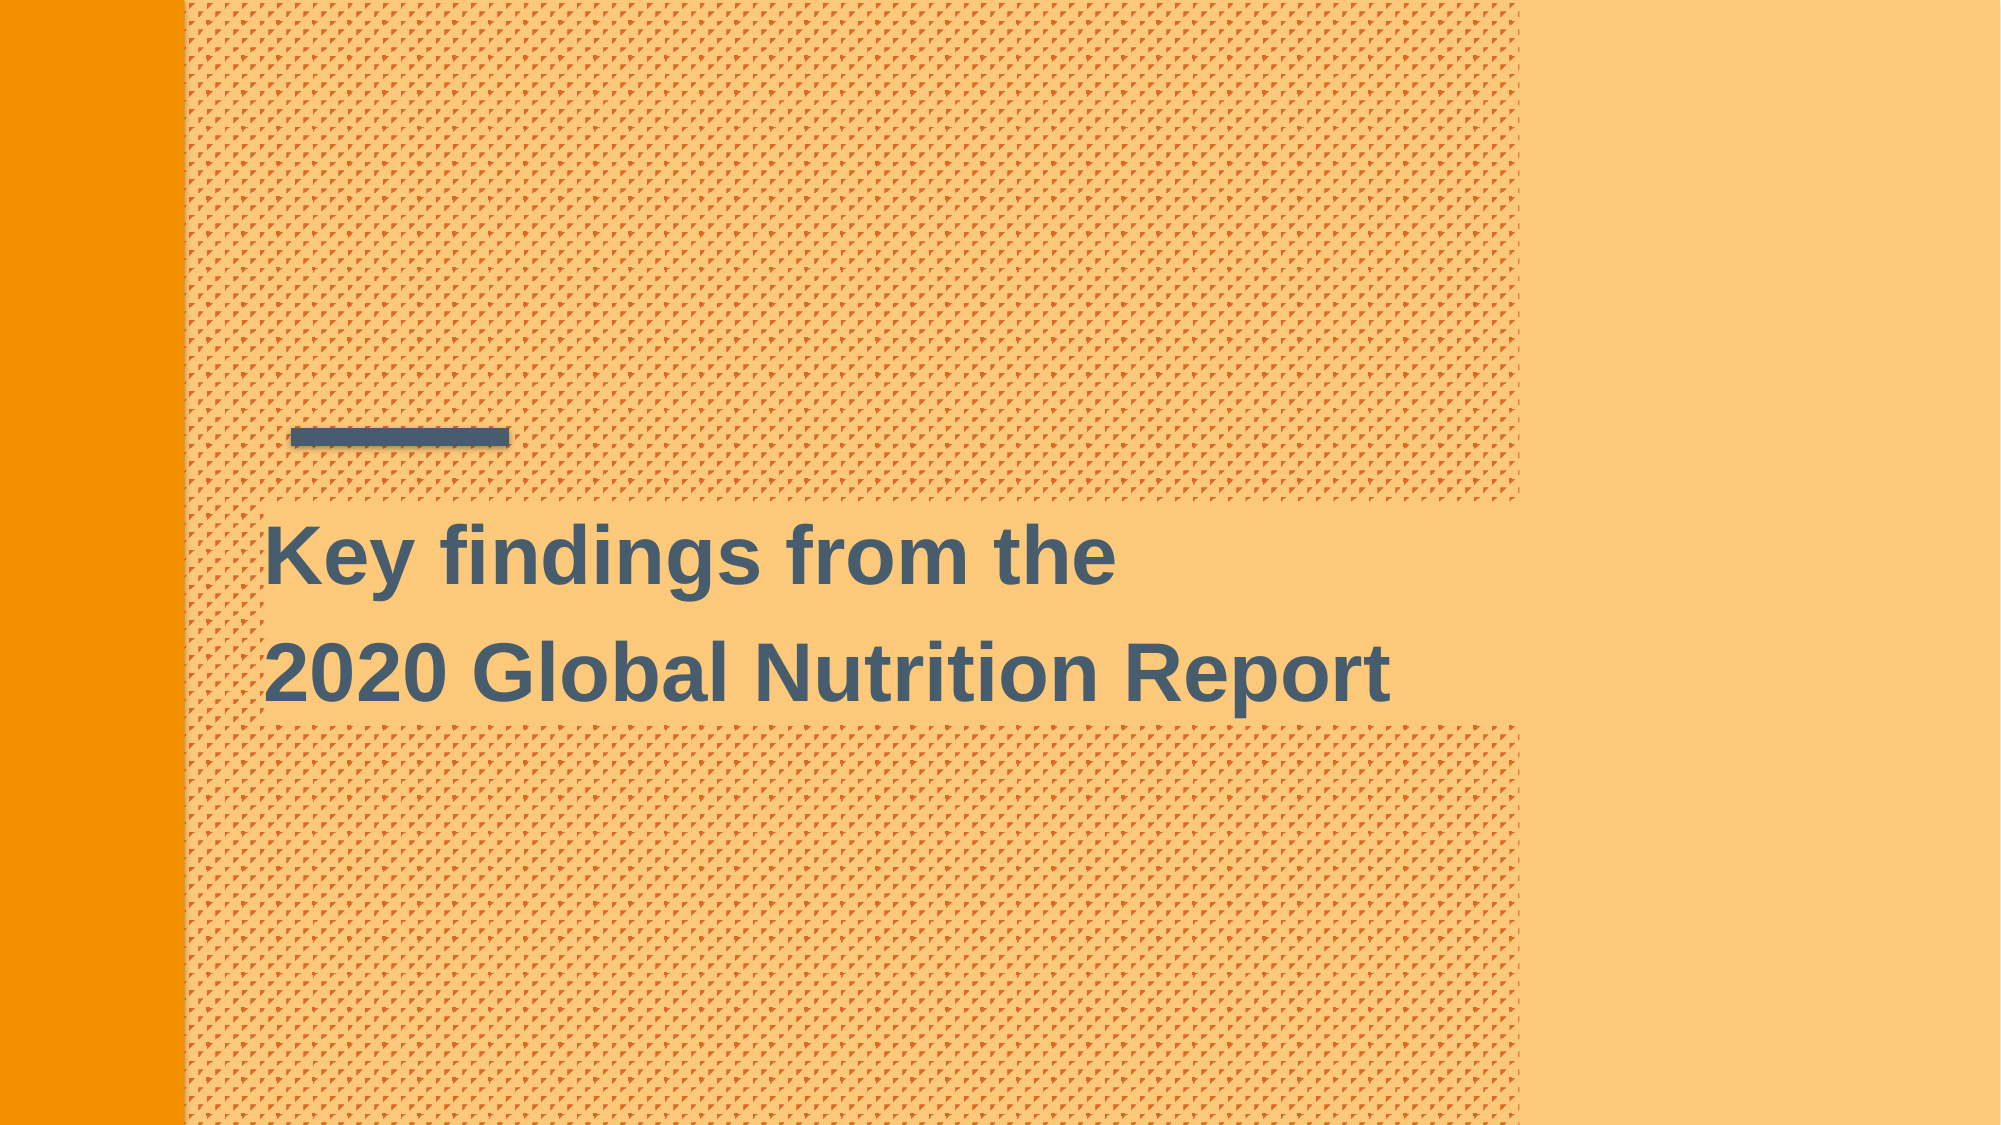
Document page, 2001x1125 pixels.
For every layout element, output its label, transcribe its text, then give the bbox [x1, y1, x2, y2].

list Key findings from the 2020 Global Nutrition Report [263, 501, 1583, 724]
